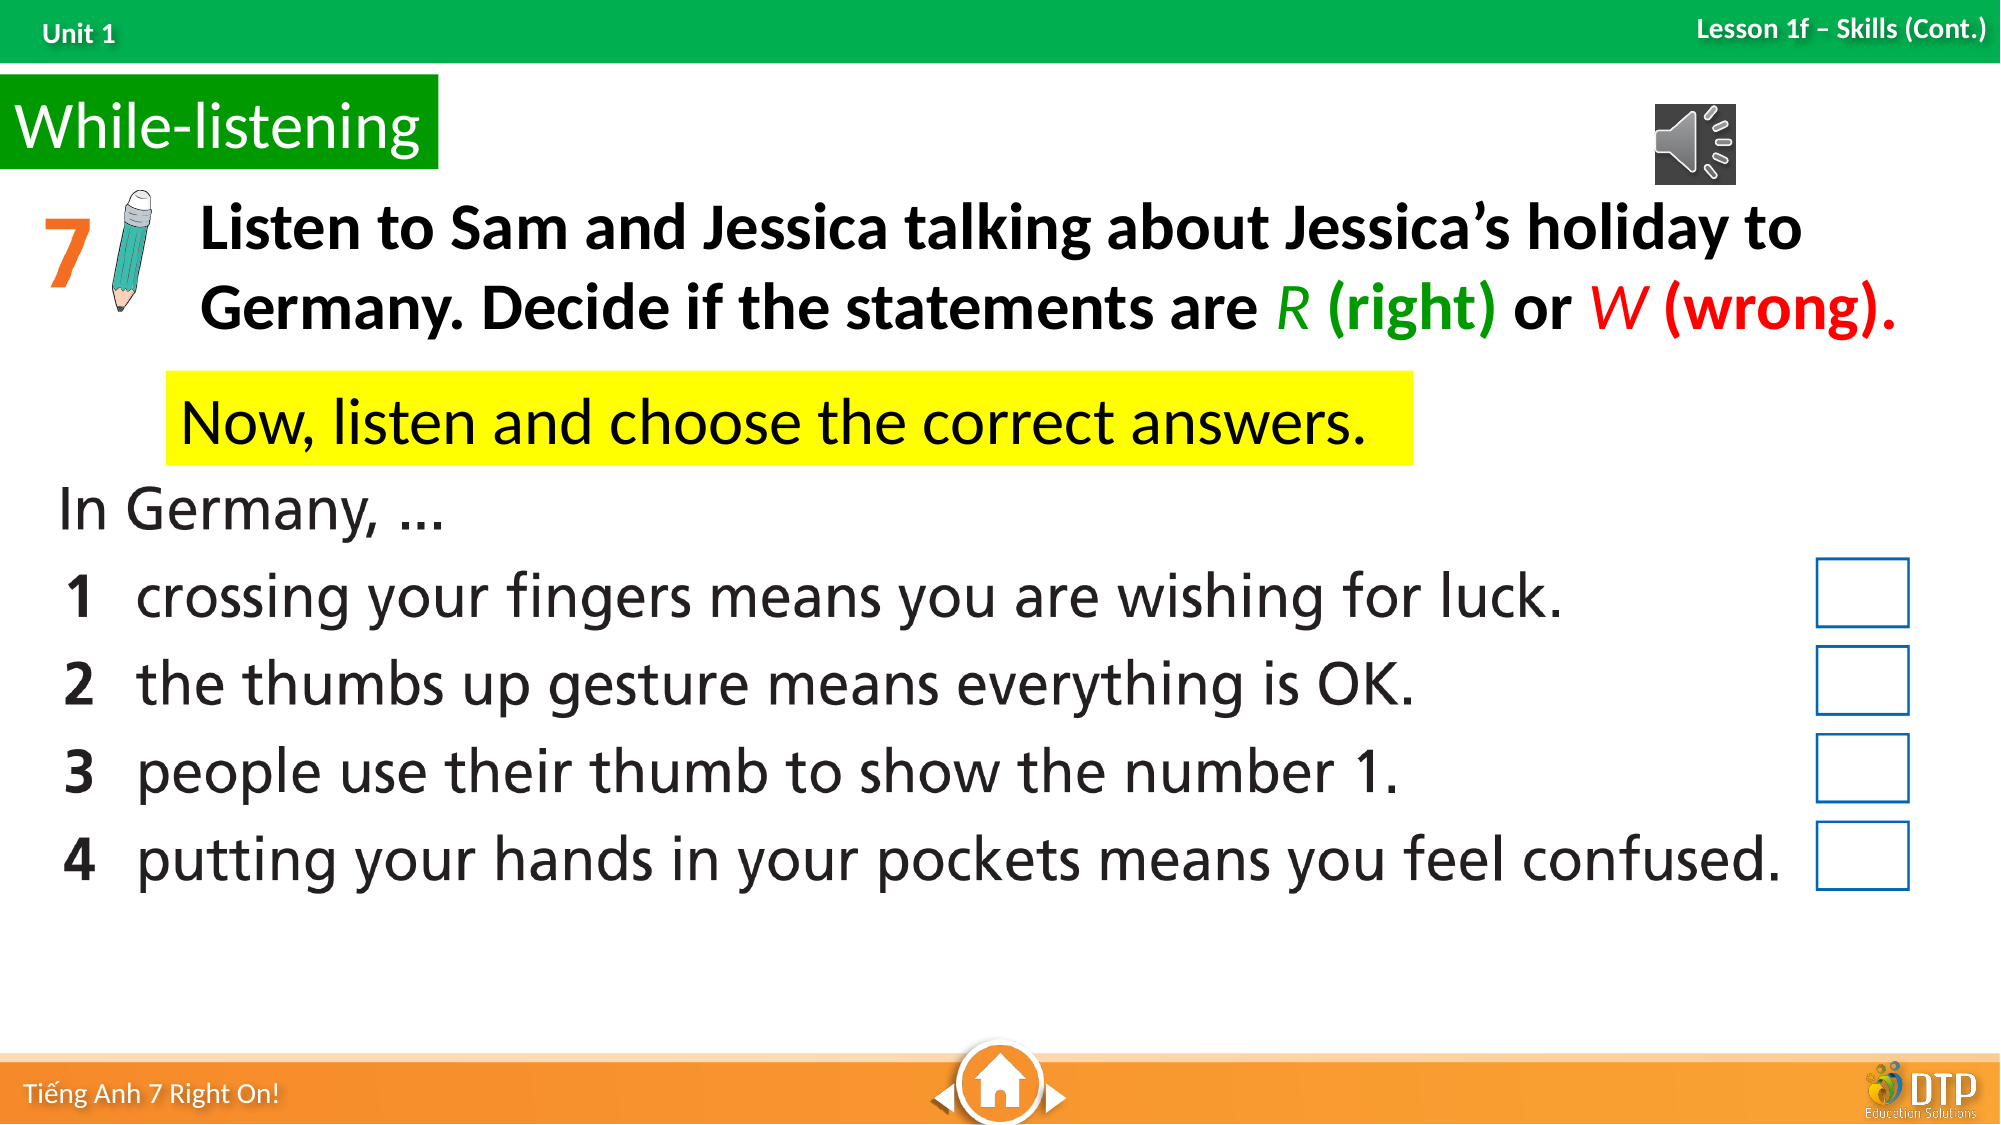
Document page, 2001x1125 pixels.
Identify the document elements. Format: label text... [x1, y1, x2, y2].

picture [0, 64, 2000, 1125]
text_box Now, listen and choose the correct answers. [165, 370, 1414, 466]
text_box Listen to Sam and Jessica talking about Jessica’s holiday to Germany. Decide if the statements are R (right) or W (wrong). [185, 175, 1924, 350]
text_box While-listening [0, 74, 439, 170]
